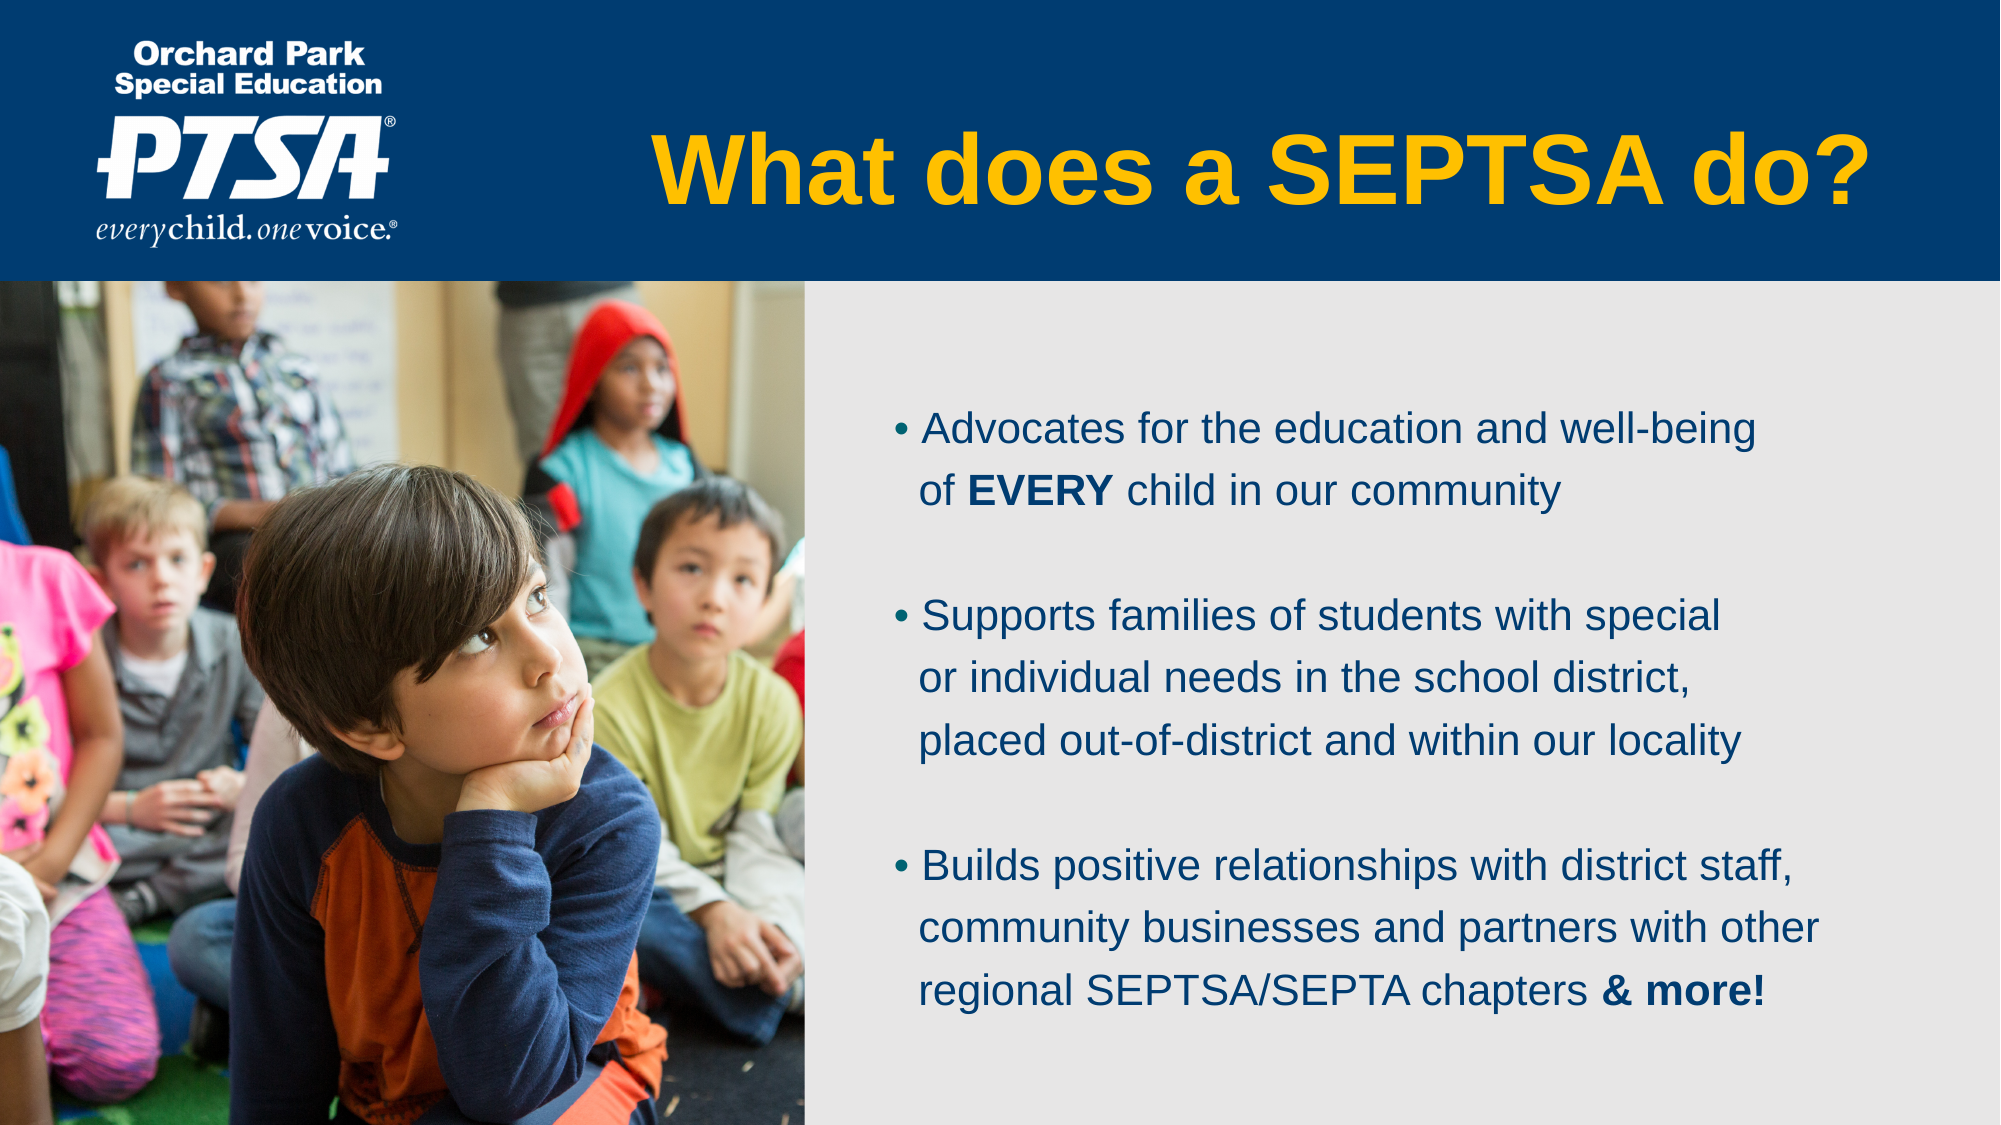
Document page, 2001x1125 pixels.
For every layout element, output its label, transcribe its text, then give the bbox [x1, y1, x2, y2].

text_box [805, 0, 2000, 282]
picture [0, 0, 805, 1125]
text_box • Advocates for the education and well-being of EVERY child in our community • Supports families of students with special or individual needs in the school district, placed out-of-district and within our locality • Builds positive relationships with district staff, community businesses and partners with other regional SEPTSA/SEPTA chapters & more! [879, 381, 1890, 1022]
text_box What does a SEPTSA do? [805, 97, 1890, 233]
